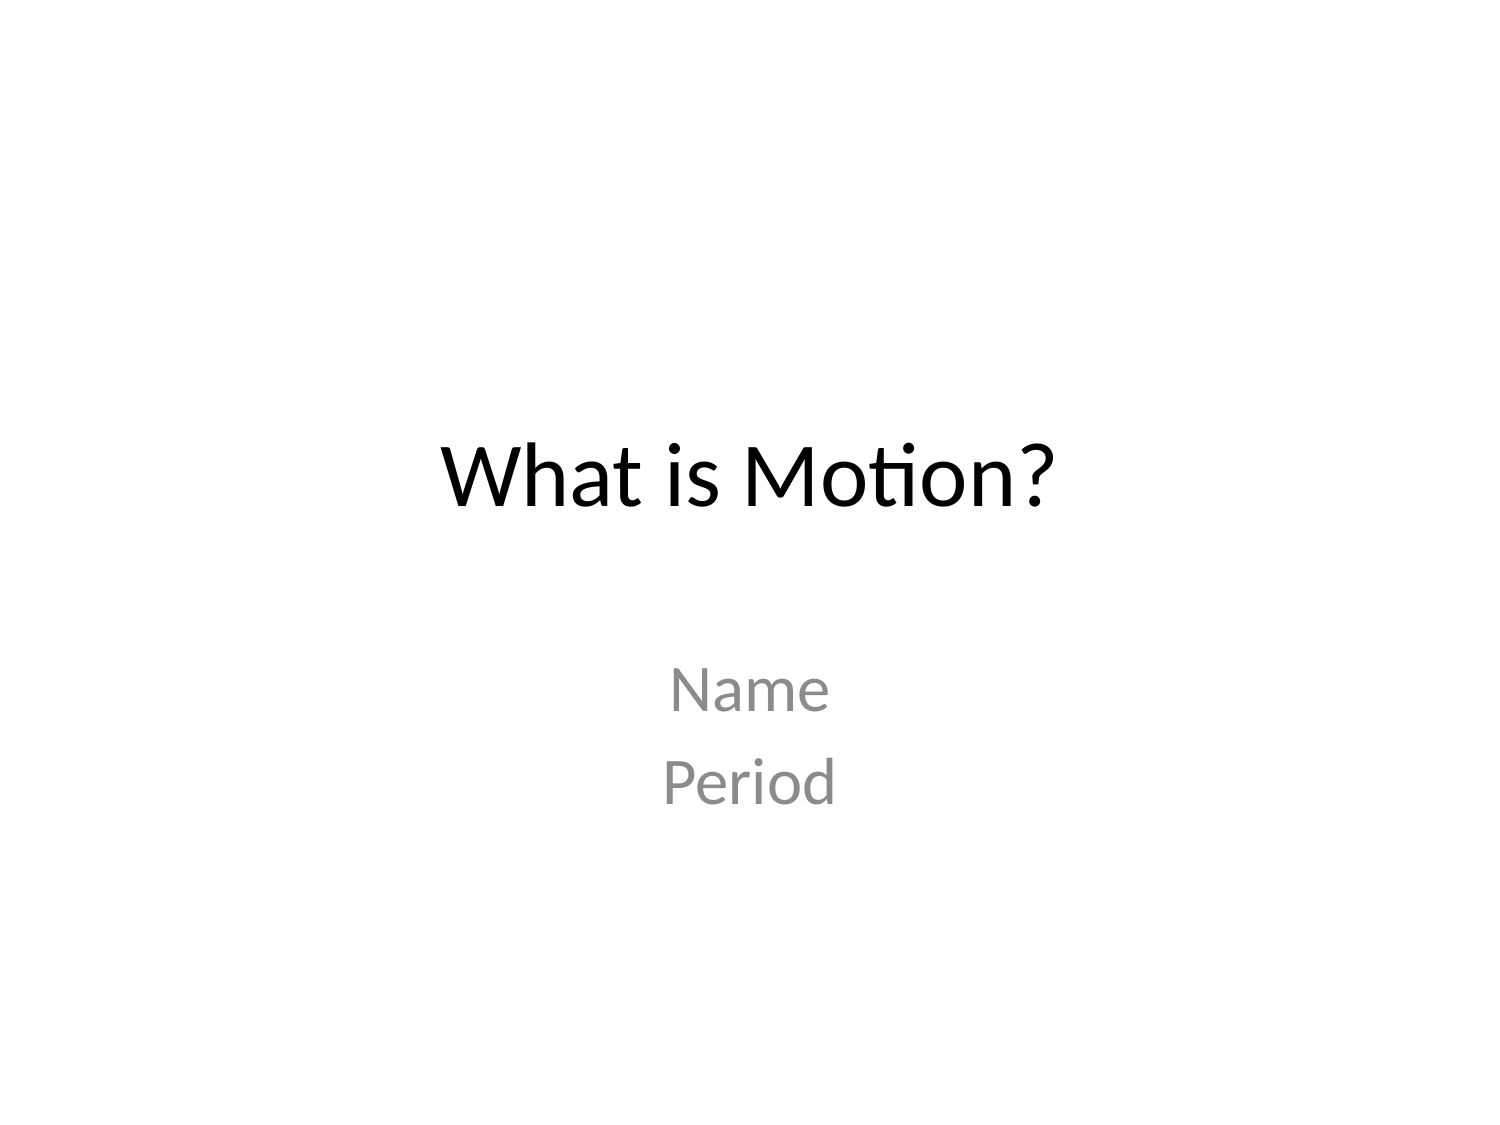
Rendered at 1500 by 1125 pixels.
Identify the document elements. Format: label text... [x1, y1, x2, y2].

title What is Motion? [112, 349, 1388, 591]
subtitle Name Period [225, 637, 1275, 925]
